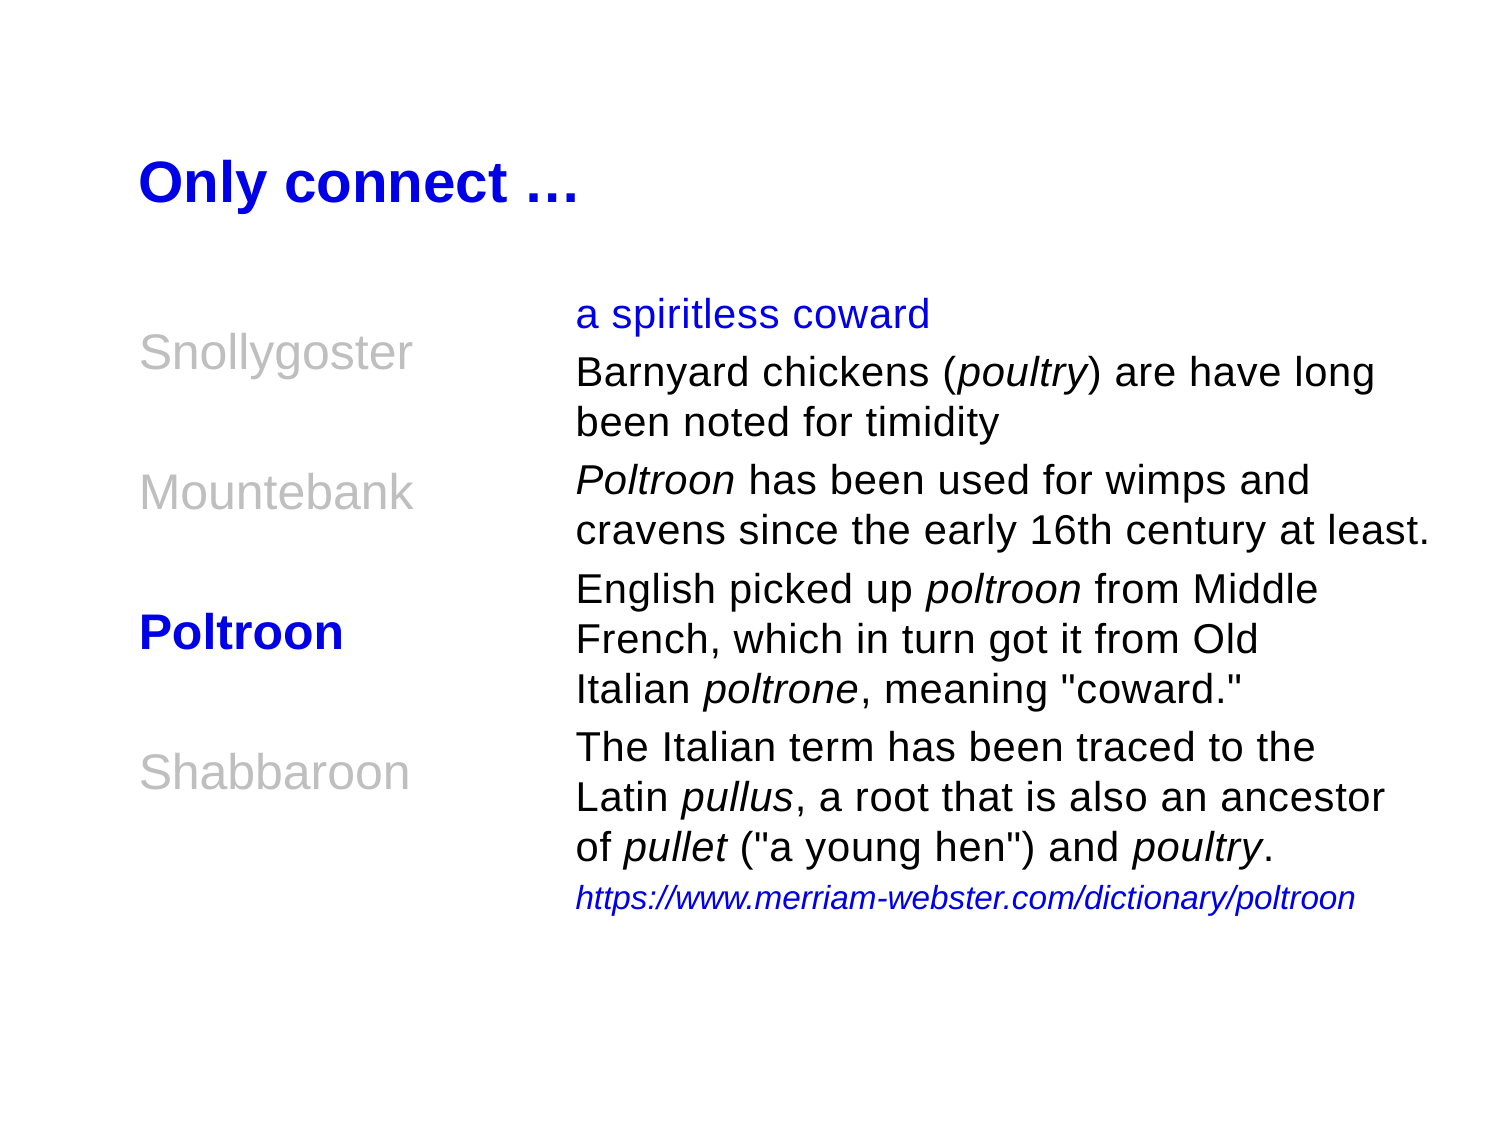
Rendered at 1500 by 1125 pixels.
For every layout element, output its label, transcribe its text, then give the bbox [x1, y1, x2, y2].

text_box Only connect … Snollygoster Mountebank Poltroon Shabbaroon [123, 137, 632, 807]
text_box a spiritless coward Barnyard chickens (poultry) are have long been noted for timidity Poltroon has been used for wimps and cravens since the early 16th century at least. English picked up poltroon from Middle French, which in turn got it from Old Italian poltrone, meaning "coward." The Italian term has been traced to the Latin pullus, a root that is also an ancestor of pullet ("a young hen") and poultry. https://www.merriam-webster.com/dictionary/poltroon [560, 278, 1459, 994]
